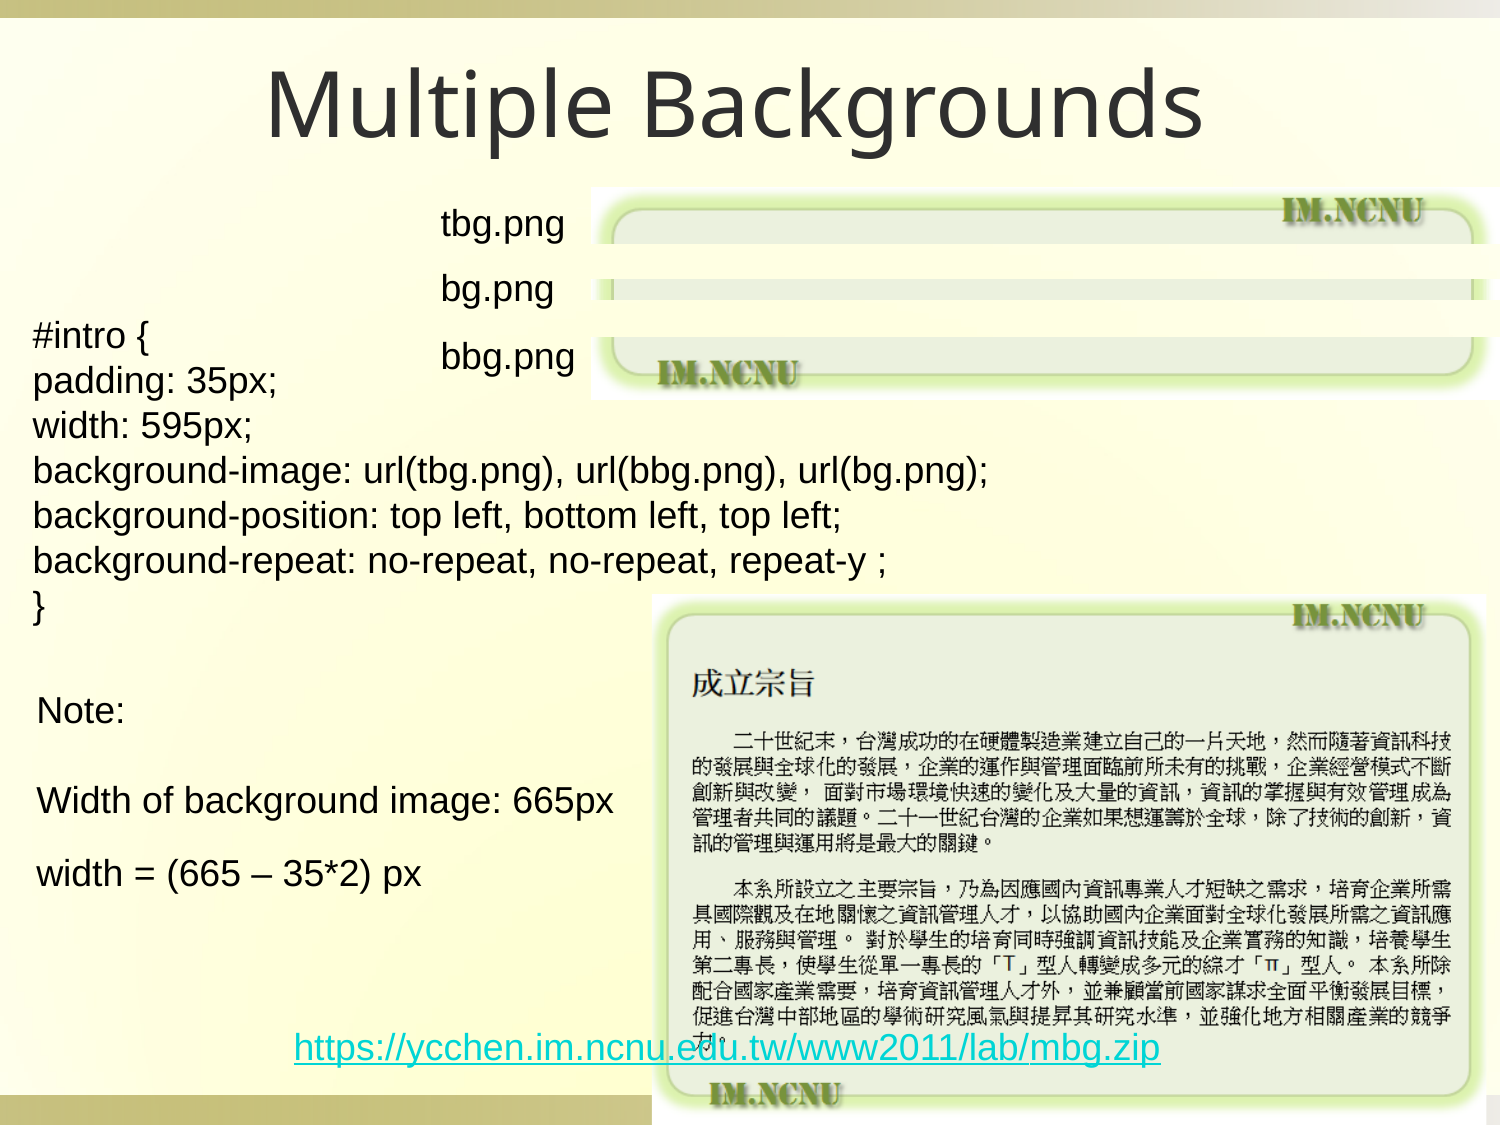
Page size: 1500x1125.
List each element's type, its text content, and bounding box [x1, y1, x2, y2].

text_box https://ycchen.im.ncnu.edu.tw/www2011/lab/mbg.zip [278, 1015, 647, 1076]
picture [0, 18, 1500, 1125]
title Multiple Backgrounds [59, 31, 1410, 170]
text_box Note: Width of background image: 665px width = (665 – 35*2) px [21, 678, 630, 902]
text_box tbg.png bg.png bbg.png [425, 191, 591, 303]
text_box #intro { padding: 35px; width: 595px; background-image: url(tbg.png), url(bbg.png), url(bg.png); background-position: top left, bottom left, top left; background-repeat: no-repeat, no-repeat, repeat-y ; } [17, 303, 1119, 634]
